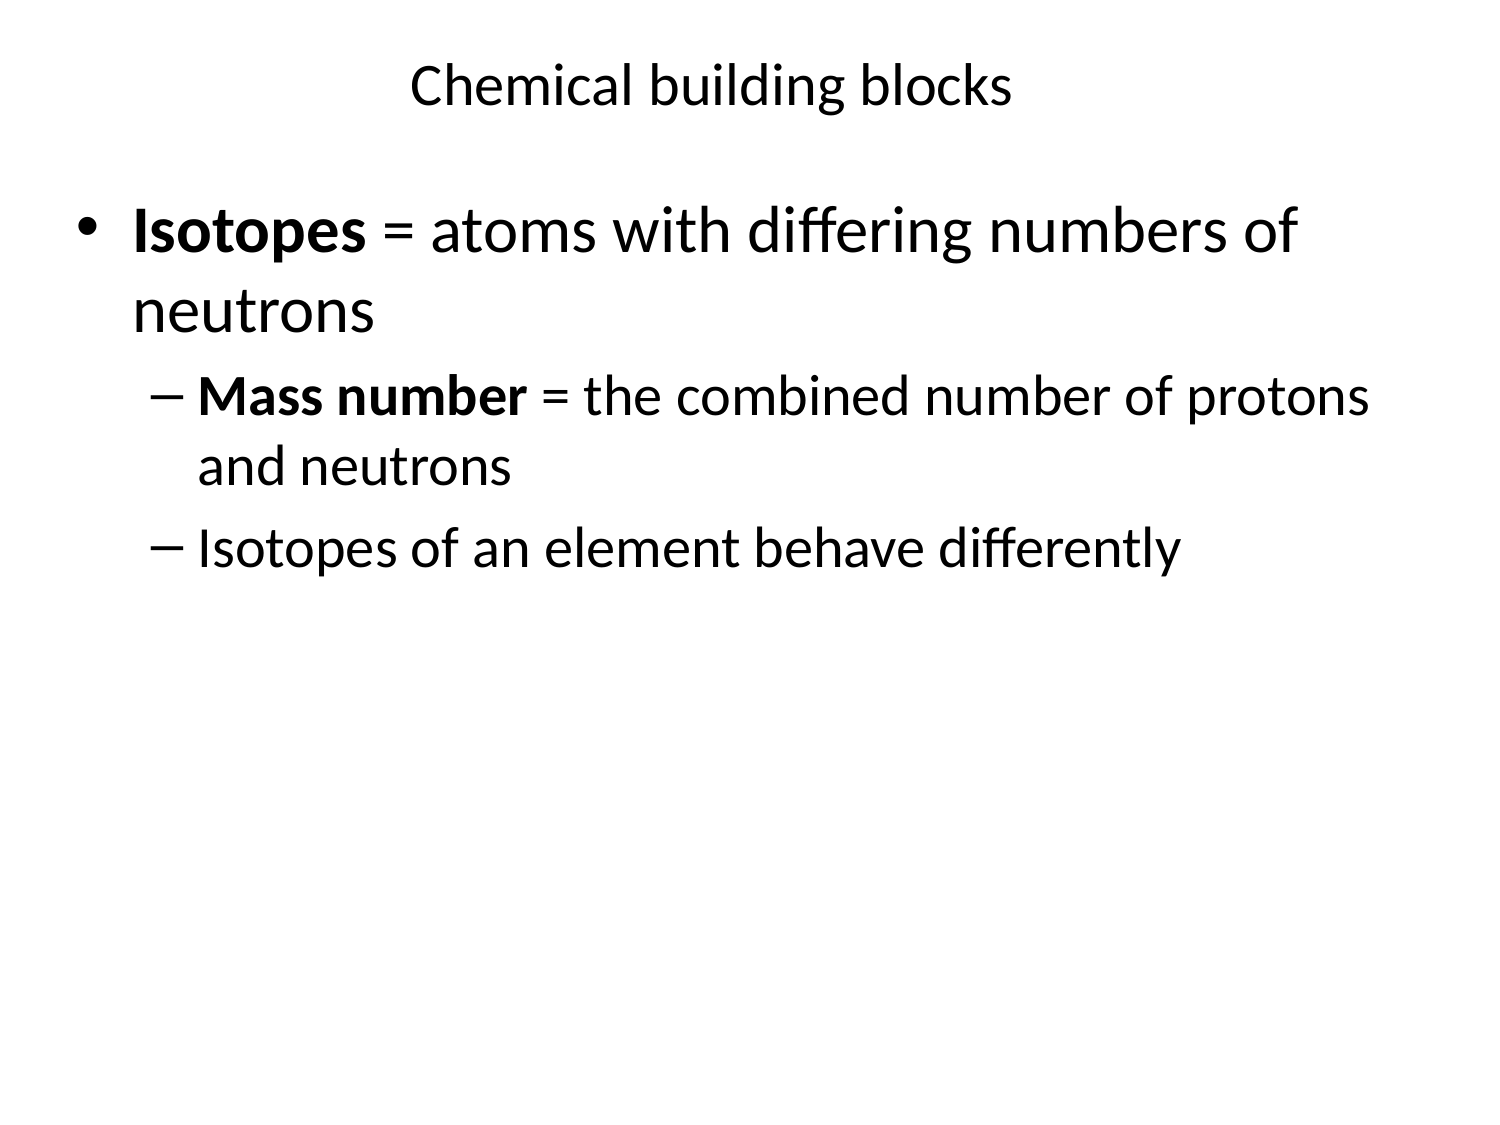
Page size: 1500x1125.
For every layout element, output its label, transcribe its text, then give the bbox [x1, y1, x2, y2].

list Isotopes = atoms with differing numbers of neutrons Mass number = the combined number of protons and neutrons Isotopes of an element behave differently [60, 178, 1388, 1125]
title Chemical building blocks [37, 37, 1388, 126]
